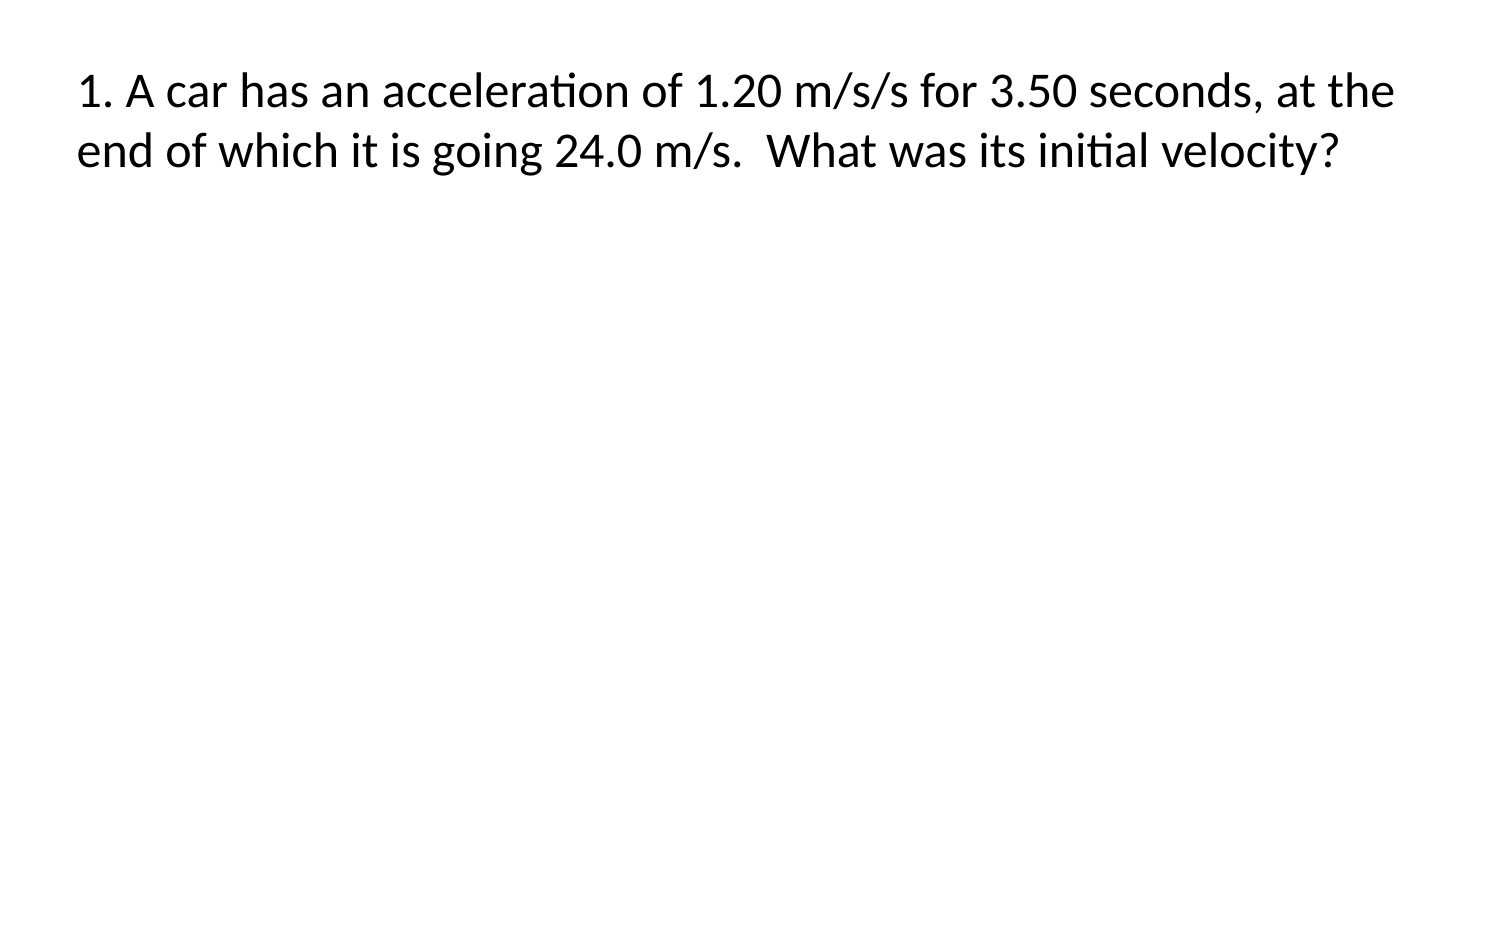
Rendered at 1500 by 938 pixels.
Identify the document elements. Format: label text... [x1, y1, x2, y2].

text_box 1. A car has an acceleration of 1.20 m/s/s for 3.50 seconds, at the end of which it is going 24.0 m/s. What was its initial velocity? [61, 49, 1444, 185]
